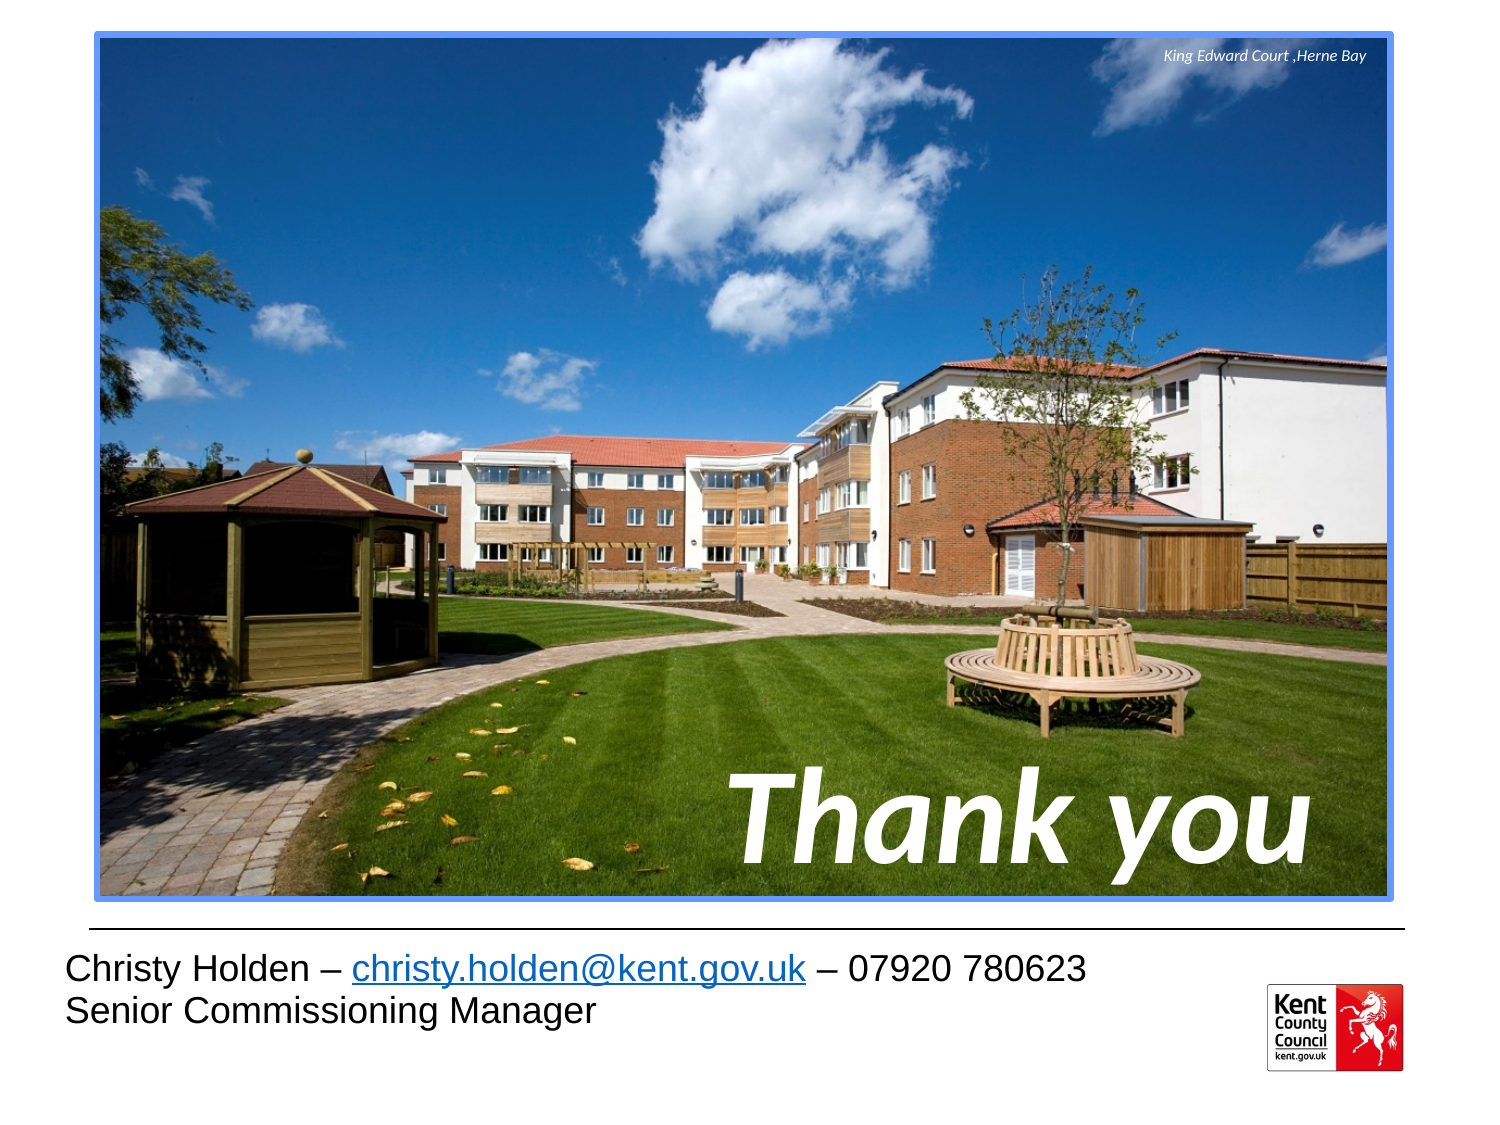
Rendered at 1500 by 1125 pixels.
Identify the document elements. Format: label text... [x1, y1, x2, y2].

picture [1264, 980, 1406, 1076]
picture [99, 37, 1388, 896]
text_box Thank you [599, 718, 1438, 898]
text_box Christy Holden – christy.holden@kent.gov.uk – 07920 780623 Senior Commissioning Manager [49, 940, 1152, 1125]
